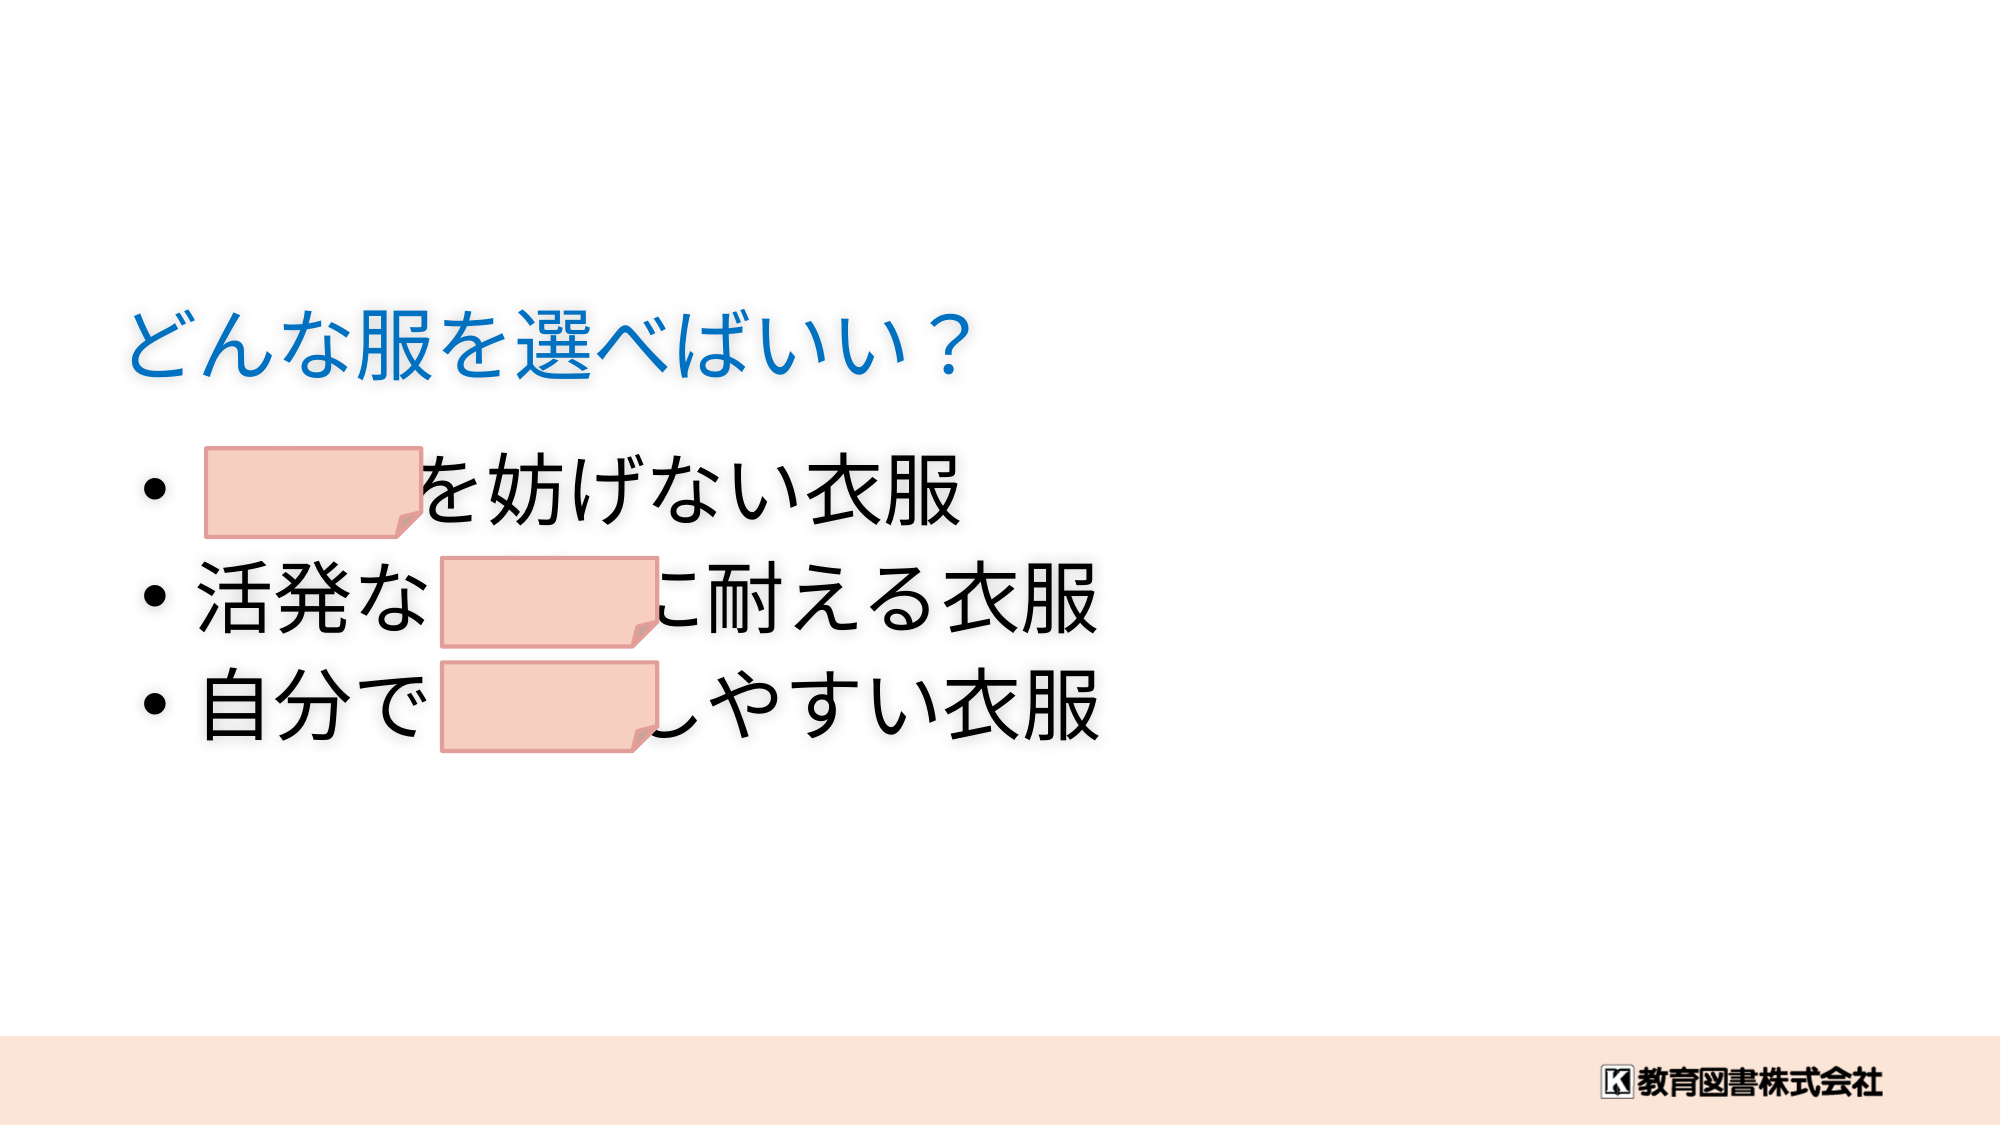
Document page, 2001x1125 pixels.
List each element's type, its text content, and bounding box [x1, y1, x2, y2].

text_box [441, 661, 659, 752]
text_box どんな服を選べばいい？ 成長 を妨げない衣服 活発な 活動 に耐える衣服 自分で 着脱 しやすい衣服 [118, 295, 1882, 751]
text_box [441, 556, 659, 648]
picture [0, 0, 2001, 1125]
text_box [205, 447, 423, 538]
